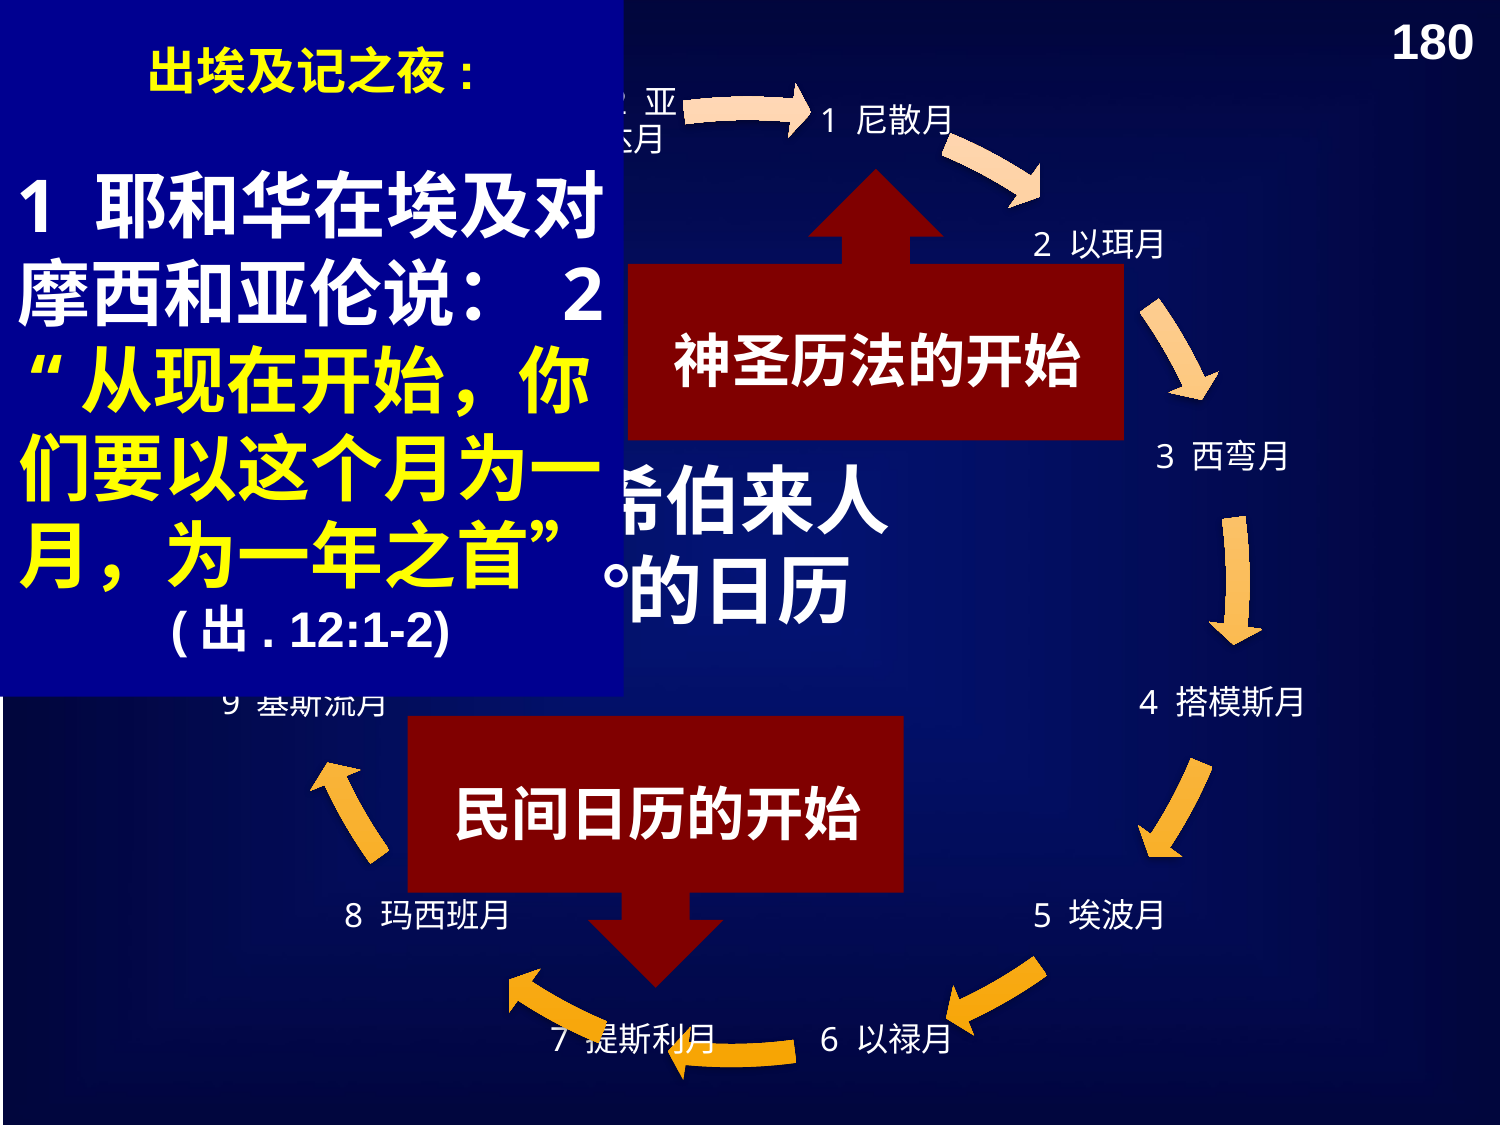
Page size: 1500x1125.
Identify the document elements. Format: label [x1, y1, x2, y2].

text_box [137, 62, 1388, 1101]
text_box [627, 168, 1129, 504]
text_box [407, 668, 908, 988]
picture [3, 0, 1500, 1125]
